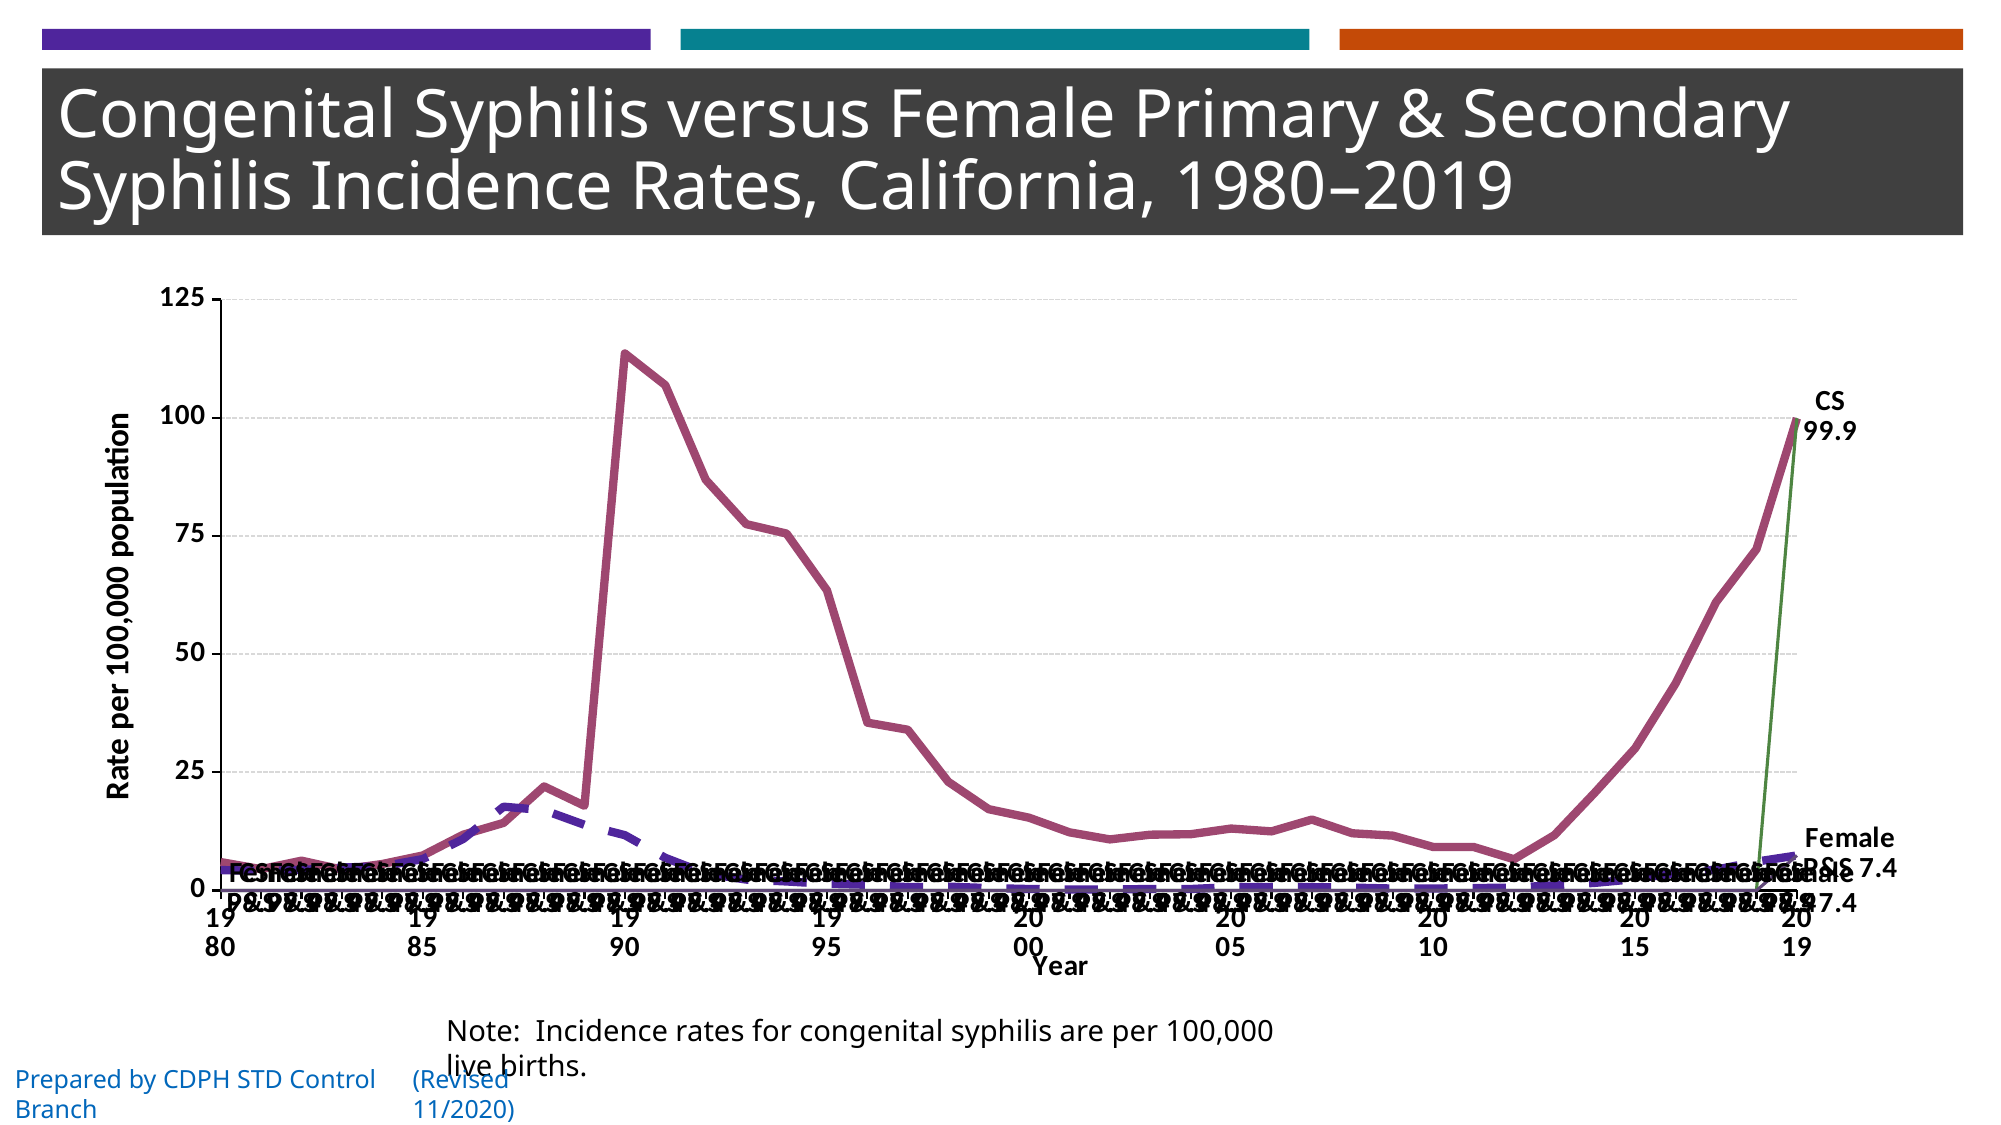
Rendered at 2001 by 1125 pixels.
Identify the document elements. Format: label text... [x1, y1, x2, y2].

title Congenital Syphilis versus Female Primary & Secondary Syphilis Incidence Rates, California, 1980–2019 [42, 68, 1964, 236]
text_box Note: Incidence rates for congenital syphilis are per 100,000 live births. [431, 1014, 1311, 1090]
chart [67, 253, 1936, 1014]
text_box (Revised 11/2020) [397, 1063, 623, 1124]
